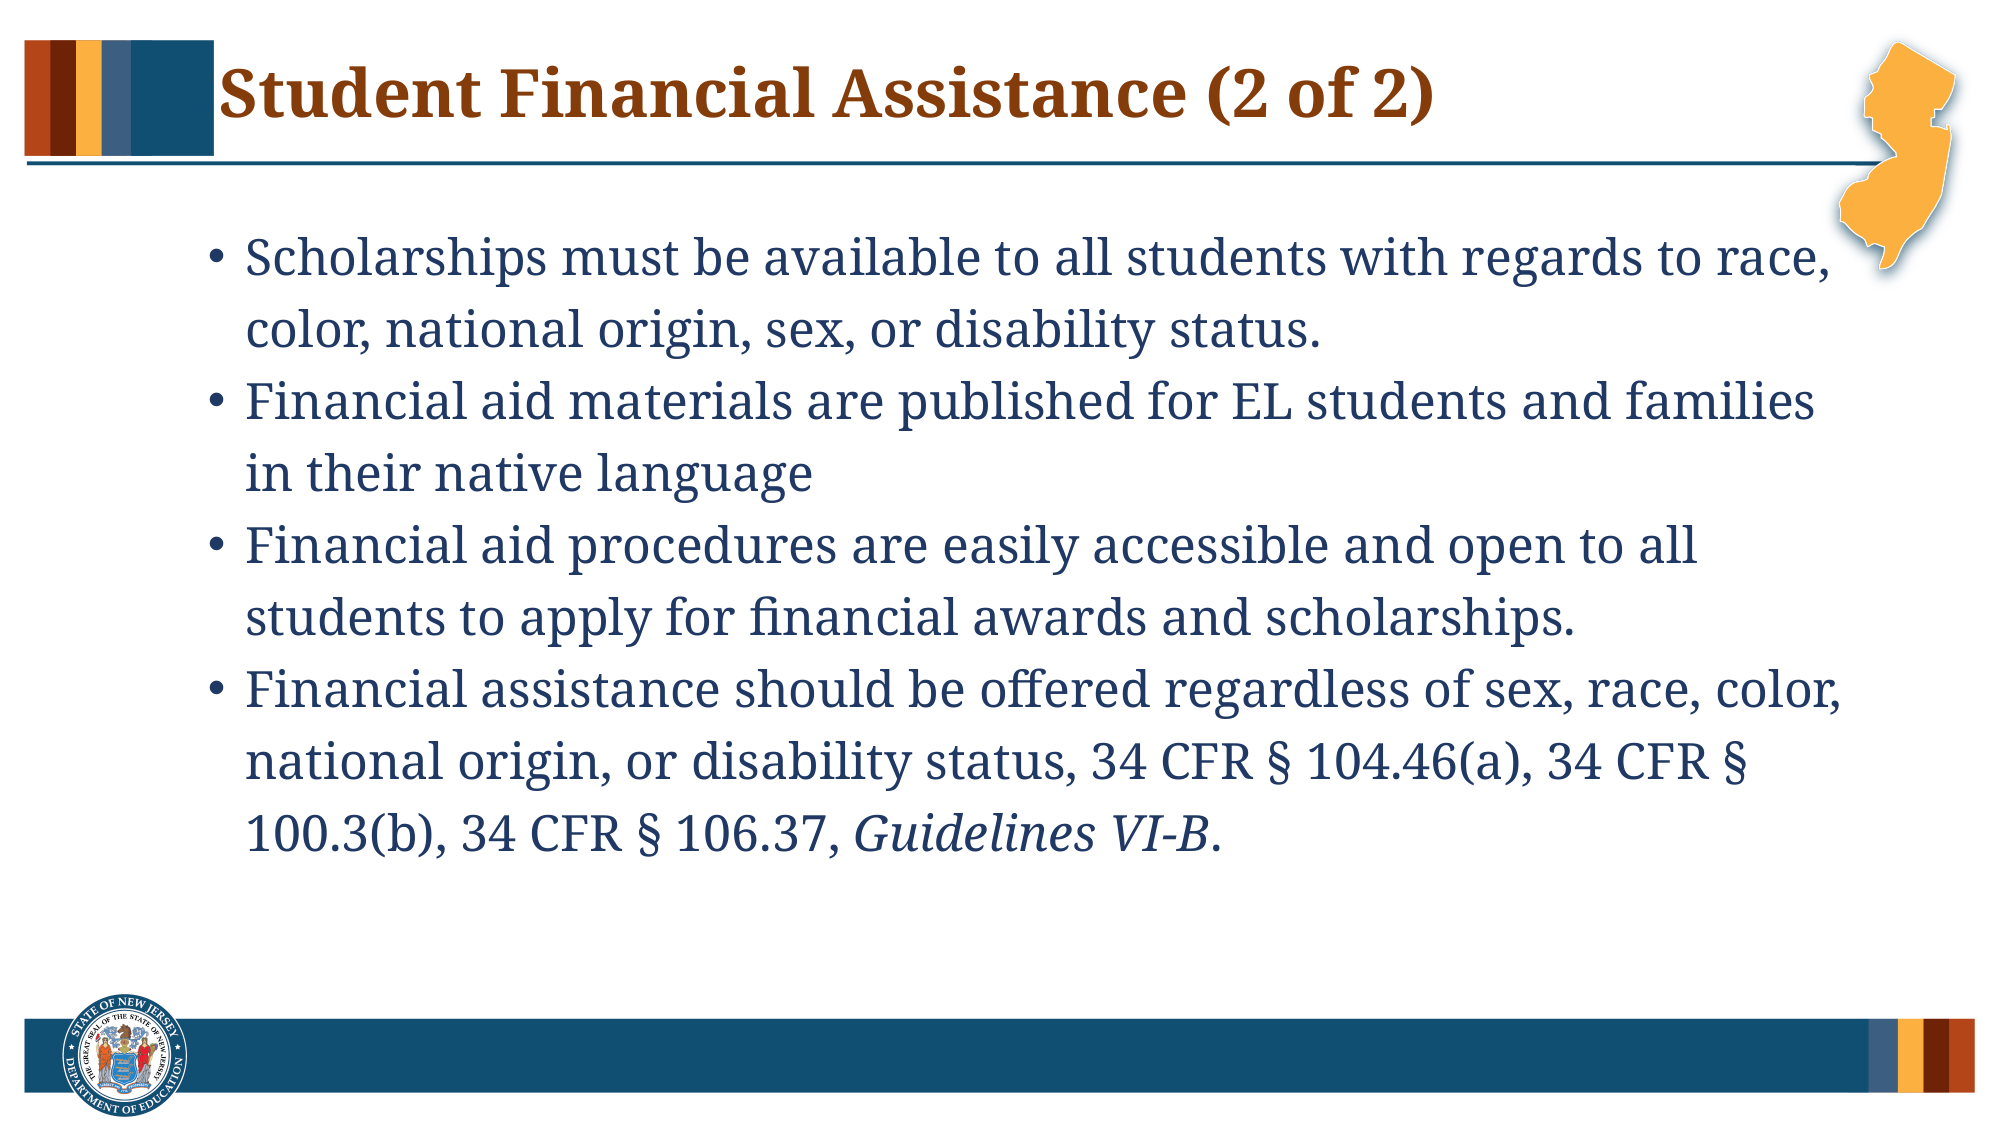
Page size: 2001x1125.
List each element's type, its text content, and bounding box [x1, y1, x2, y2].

list Scholarships must be available to all students with regards to race, color, national origin, sex, or disability status. Financial aid materials are published for EL students and families in their native language Financial aid procedures are easily accessible and open to all students to apply for financial awards and scholarships. Financial assistance should be offered regardless of sex, race, color, national origin, or disability status, 34 CFR § 104.46(a), 34 CFR § 100.3(b), 34 CFR § 106.37, Guidelines VI-B. [192, 205, 1990, 920]
picture [24, 992, 1975, 1119]
title Student Financial Assistance (2 of 2) [204, 31, 1690, 162]
picture [24, 26, 1976, 295]
